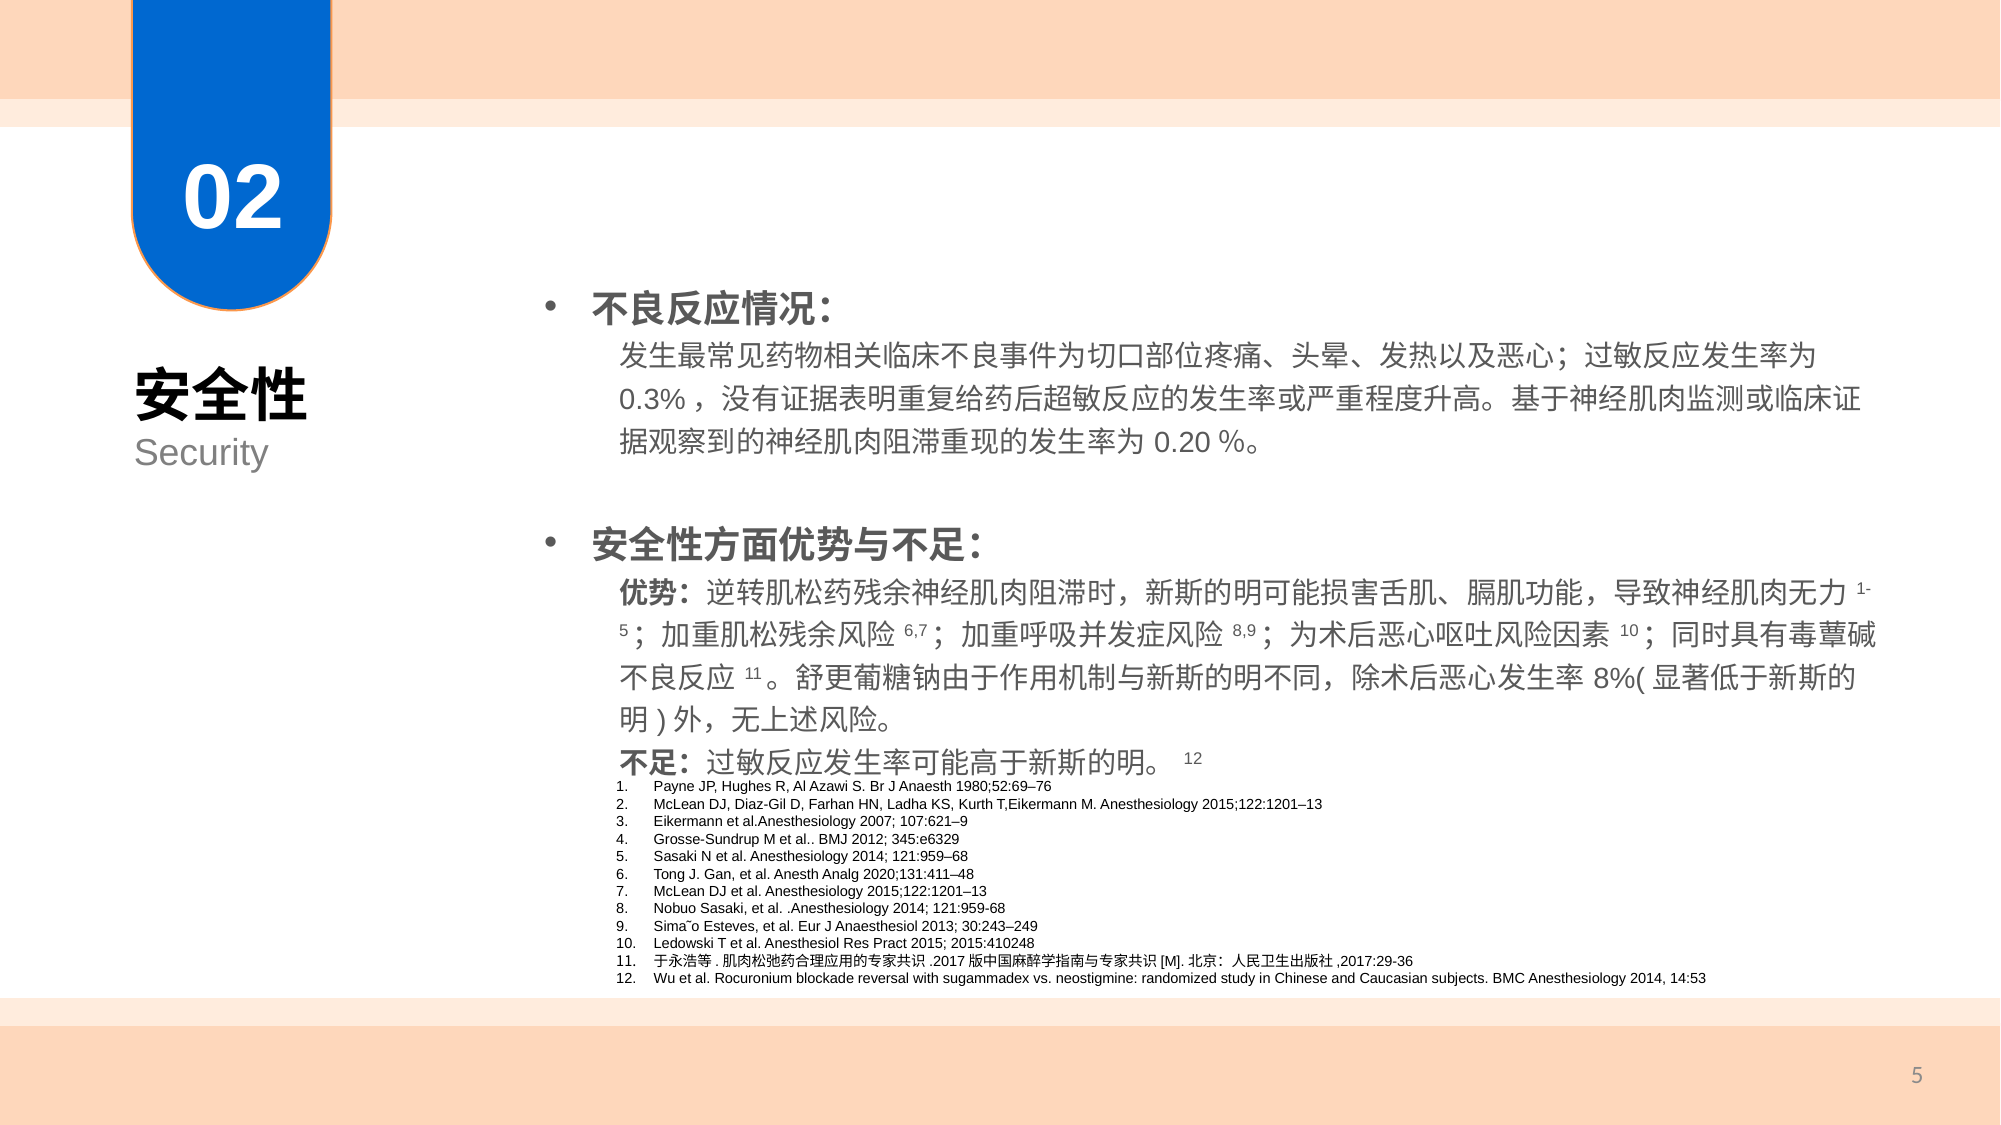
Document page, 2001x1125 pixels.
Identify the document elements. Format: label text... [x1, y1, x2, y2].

slide_number 5 [1855, 1051, 1939, 1095]
text_box 02 [151, 129, 316, 255]
text_box Payne JP, Hughes R, Al Azawi S. Br J Anaesth 1980;52:69–76 McLean DJ, Diaz-Gil D, Farhan HN, Ladha KS, Kurth T,Eikermann M. Anesthesiology 2015;122:1201–13 Eikermann et al.Anesthesiology 2007; 107:621–9 Grosse-Sundrup M et al.. BMJ 2012; 345:e6329 Sasaki N et al. Anesthesiology 2014; 121:959–68 Tong J. Gan, et al. Anesth Analg 2020;131:411–48 McLean DJ et al. Anesthesiology 2015;122:1201–13 Nobuo Sasaki, et al. .Anesthesiology 2014; 121:959-68 Sima˜o Esteves, et al. Eur J Anaesthesiol 2013; 30:243–249 Ledowski T et al. Anesthesiol Res Pract 2015; 2015:410248 于永浩等.肌肉松弛药合理应用的专家共识.2017版中国麻醉学指南与专家共识[M].北京：人民卫生出版社,2017:29-36 Wu et al. Rocuronium blockade reversal with sugammadex vs. neostigmine: randomized study in Chinese and Caucasian subjects. BMC Anesthesiology 2014, 14:53 [601, 769, 1887, 995]
text_box [130, 0, 333, 312]
table_header 不良反应情况： 发生最常见药物相关临床不良事件为切口部位疼痛、头晕、发热以及恶心；过敏反应发生率为0.3%，没有证据表明重复给药后超敏反应的发生率或严重程度升高。基于神经肌肉监测或临床证据观察到的神经肌肉阻滞重现的发生率为0.20％。 安全性方面优势与不足： 优势：逆转肌松药残余神经肌肉阻滞时，新斯的明可能损害舌肌、膈肌功能，导致神经肌肉无力1-5；加重肌松残余风险6,7；加重呼吸并发症风险8,9；为术后恶心呕吐风险因素10；同时具有毒蕈碱不良反应11。舒更葡糖钠由于作用机制与新斯的明不同，除术后恶心发生率8%(显著低于新斯的明)外，无上述风险。 不足：过敏反应发生率可能高于新斯的明。12 [529, 217, 1897, 715]
text_box 安全性 Security [118, 350, 324, 481]
